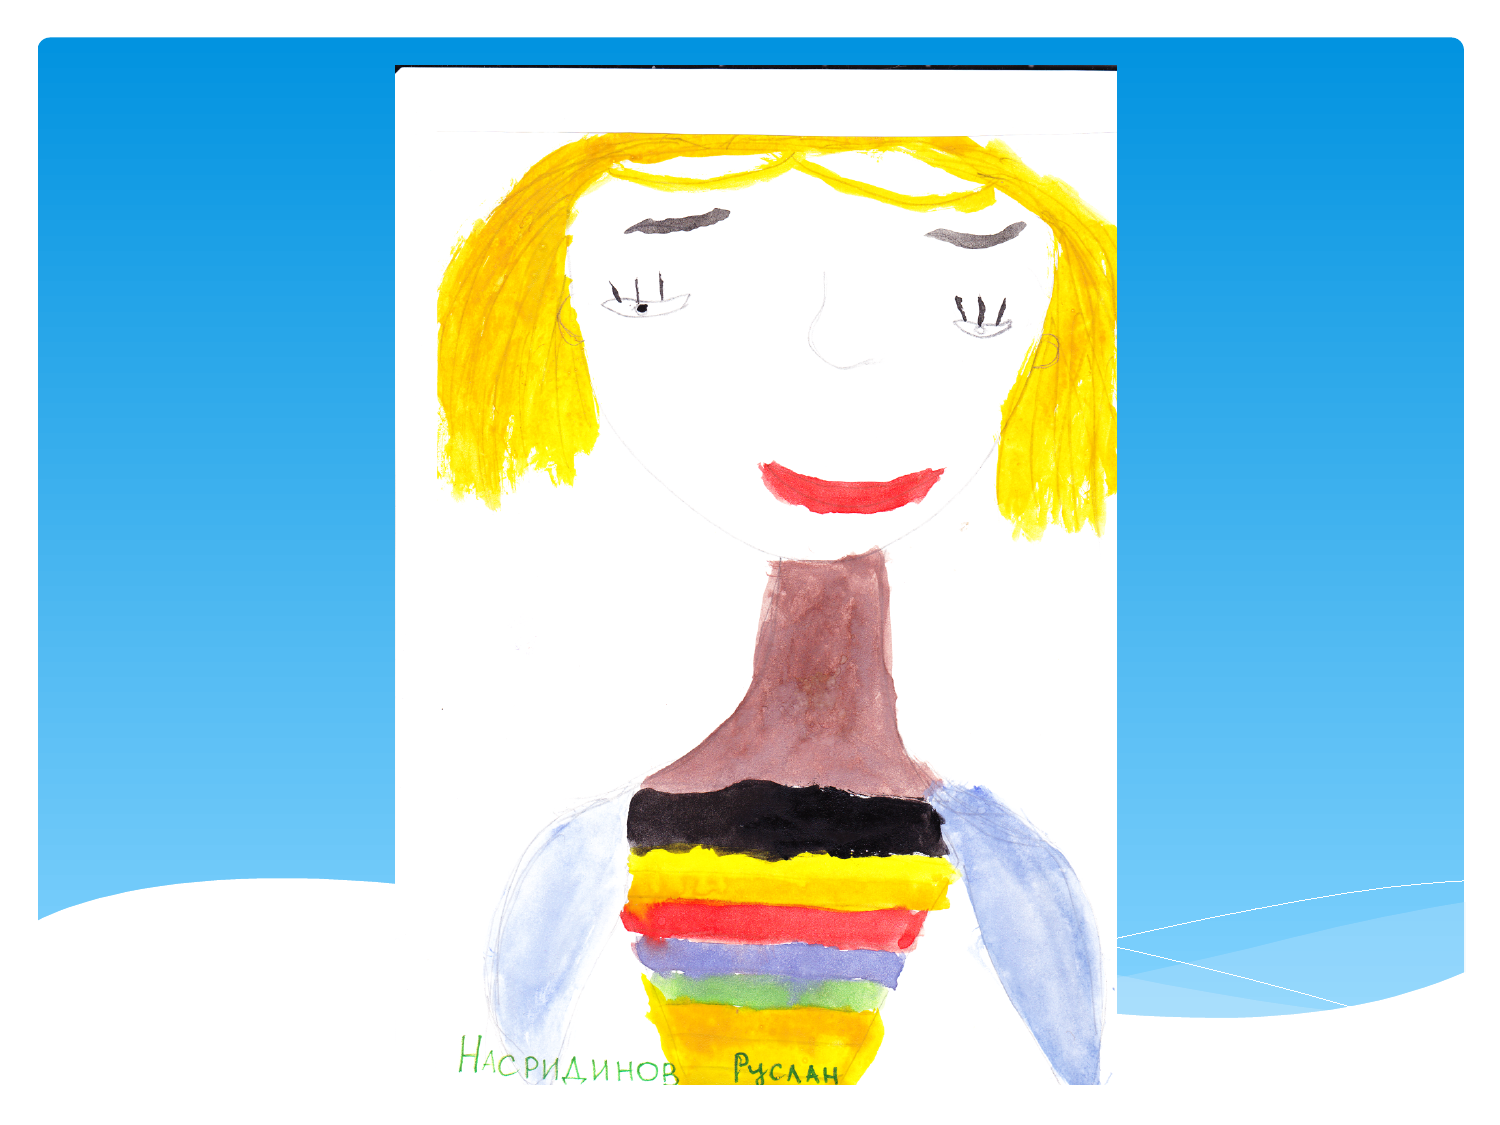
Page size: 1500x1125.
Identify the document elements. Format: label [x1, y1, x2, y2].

picture [395, 66, 1117, 1085]
